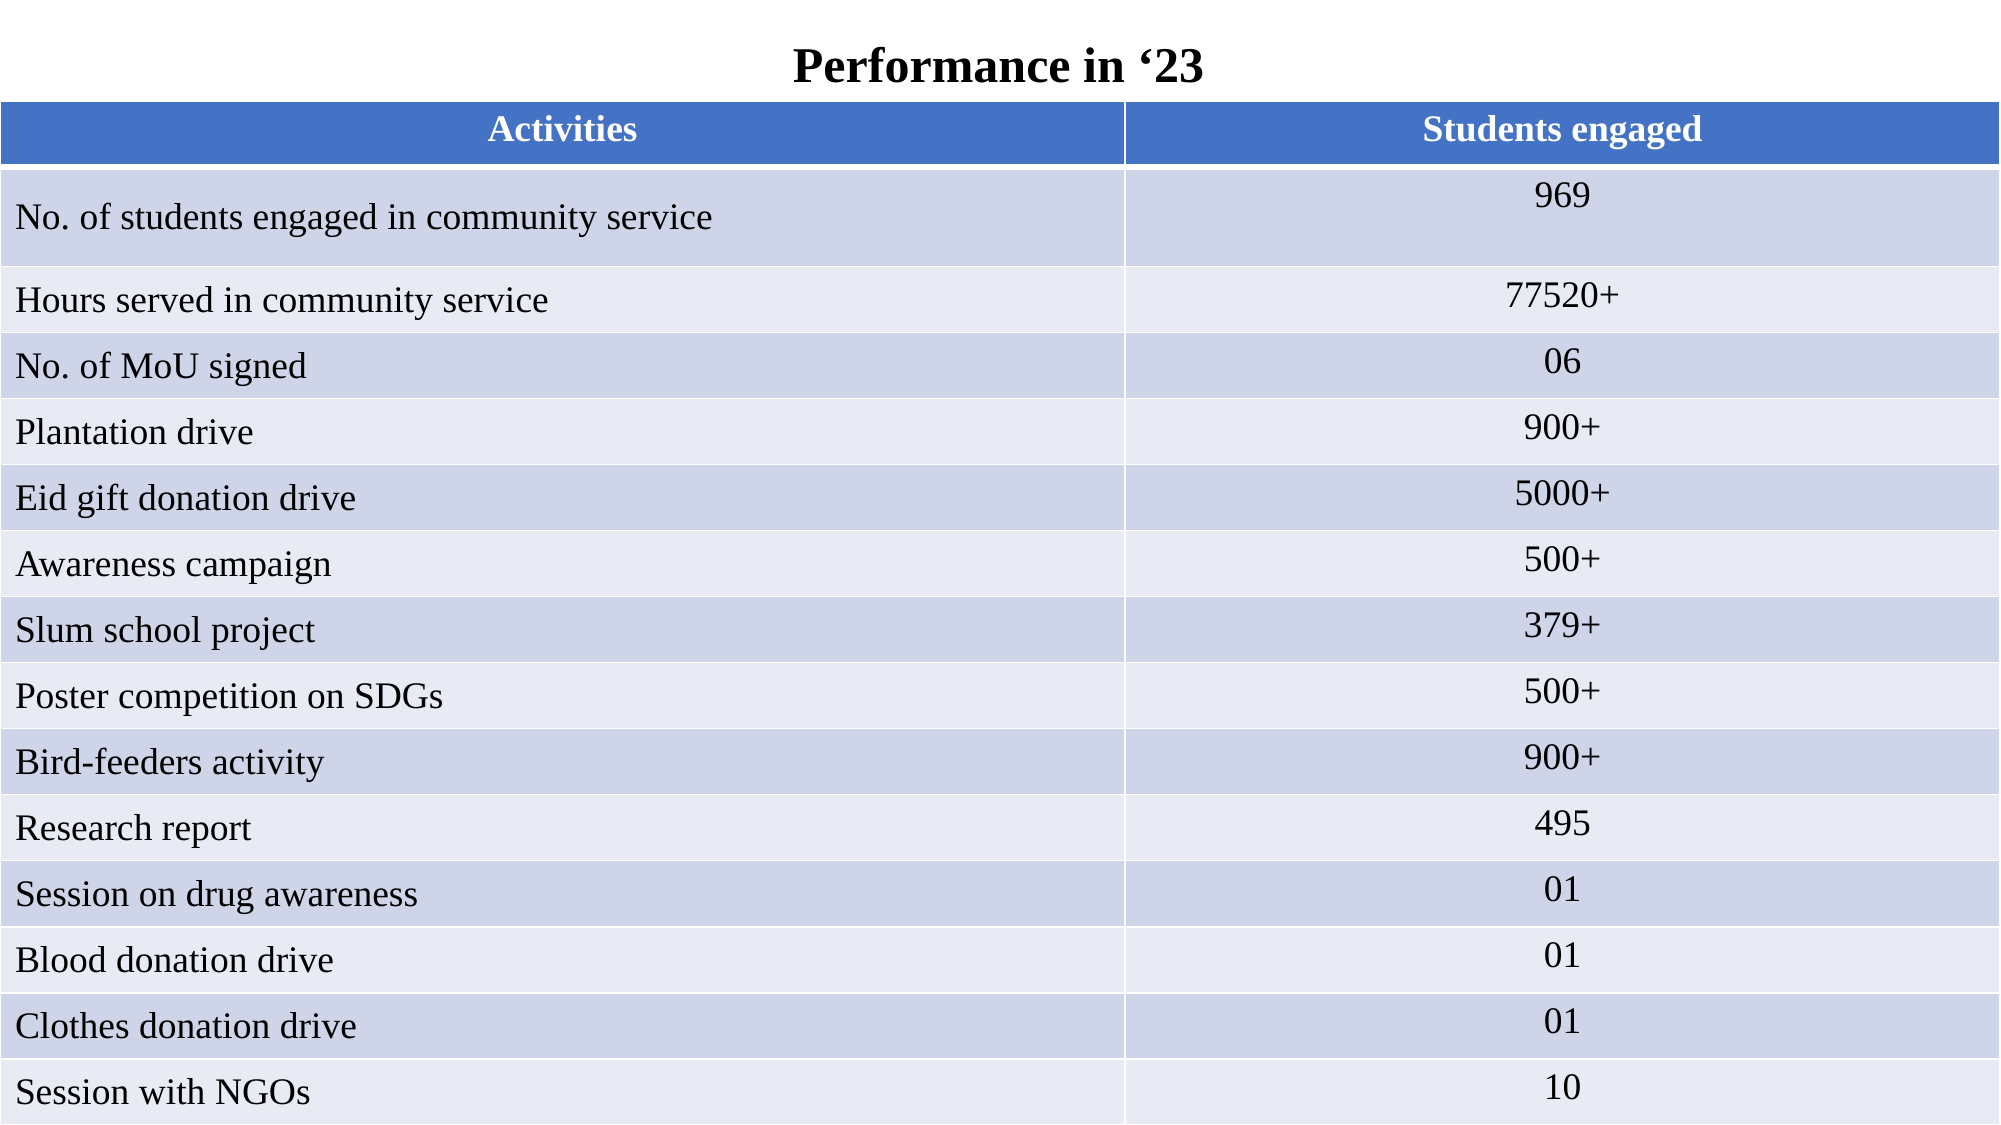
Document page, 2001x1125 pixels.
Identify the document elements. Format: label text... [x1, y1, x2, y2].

table_cell 900+ [1126, 399, 1999, 464]
table_cell 379+ [1126, 597, 1999, 662]
table_cell Session with NGOs [1, 1060, 1124, 1124]
table_cell Awareness campaign [1, 531, 1124, 596]
text_box Performance in ‘23 [778, 24, 1222, 100]
table_cell Bird-feeders activity [1, 729, 1124, 794]
table_cell 01 [1126, 861, 1999, 926]
table_cell Poster competition on SDGs [1, 663, 1124, 728]
table_cell 10 [1126, 1060, 1999, 1124]
table_cell 495 [1126, 795, 1999, 860]
table_cell 01 [1126, 928, 1999, 992]
table_cell 01 [1126, 994, 1999, 1058]
table_cell Eid gift donation drive [1, 465, 1124, 530]
table_cell No. of students engaged in community service [1, 170, 1124, 266]
table_cell Research report [1, 795, 1124, 860]
table_cell 77520+ [1126, 267, 1999, 332]
table_cell 500+ [1126, 663, 1999, 728]
table_cell Blood donation drive [1, 928, 1124, 992]
table_cell Hours served in community service [1, 267, 1124, 332]
table_cell 500+ [1126, 531, 1999, 596]
table_cell 5000+ [1126, 465, 1999, 530]
table_cell Clothes donation drive [1, 994, 1124, 1058]
table_cell 969 [1126, 170, 1999, 266]
table_cell No. of MoU signed [1, 333, 1124, 398]
table_header Students engaged [1126, 102, 1999, 164]
table_cell Slum school project [1, 597, 1124, 662]
table_cell 900+ [1126, 729, 1999, 794]
table_cell 06 [1126, 333, 1999, 398]
table_header Activities [1, 102, 1124, 164]
table_cell Session on drug awareness [1, 861, 1124, 926]
table_cell Plantation drive [1, 399, 1124, 464]
